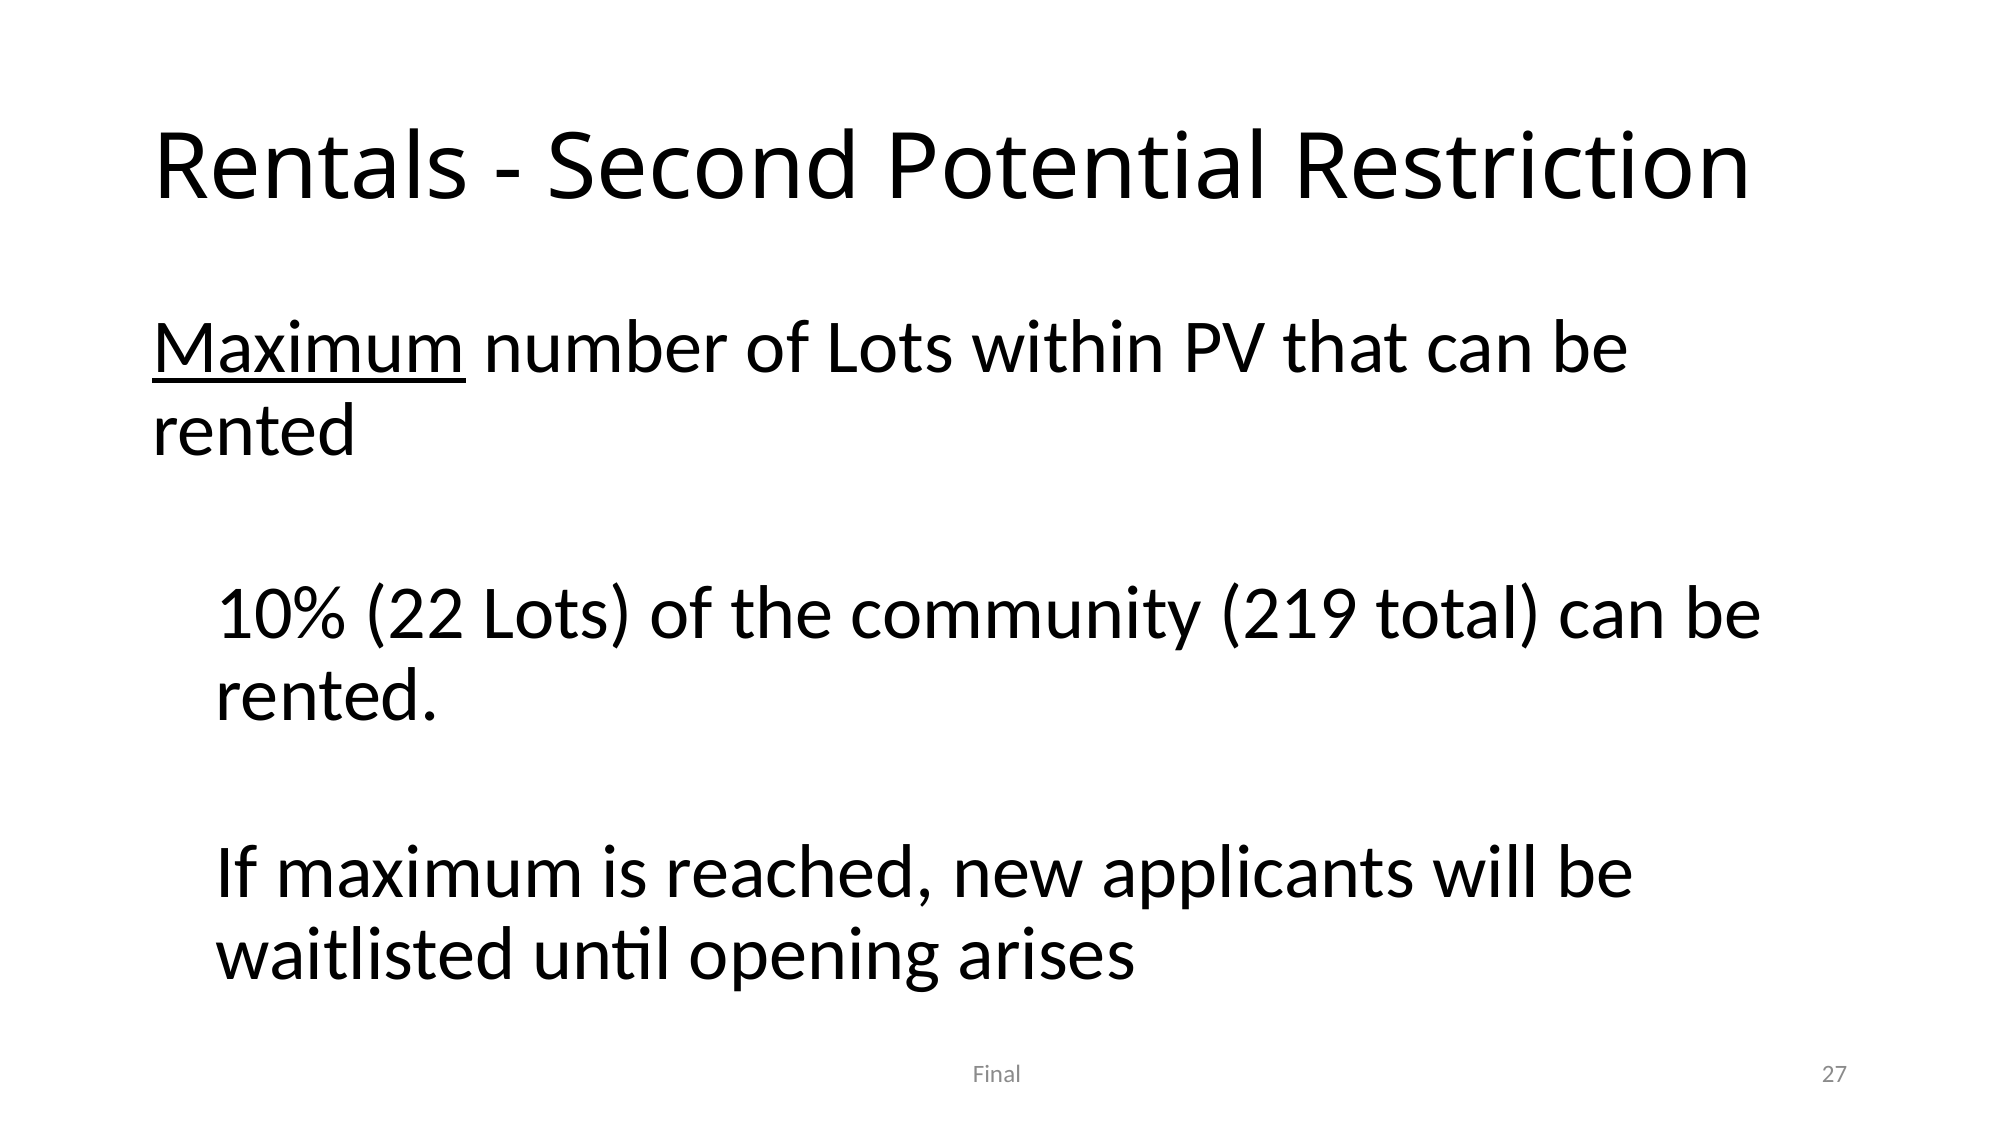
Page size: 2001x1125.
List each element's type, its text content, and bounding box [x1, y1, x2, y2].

list Maximum number of Lots within PV that can be rented 10% (22 Lots) of the community (219 total) can be rented. If maximum is reached, new applicants will be waitlisted until opening arises [137, 299, 1863, 1014]
title Rentals - Second Potential Restriction [137, 59, 1863, 278]
footer Final [662, 1042, 1338, 1103]
slide_number 27 [1412, 1042, 1863, 1103]
